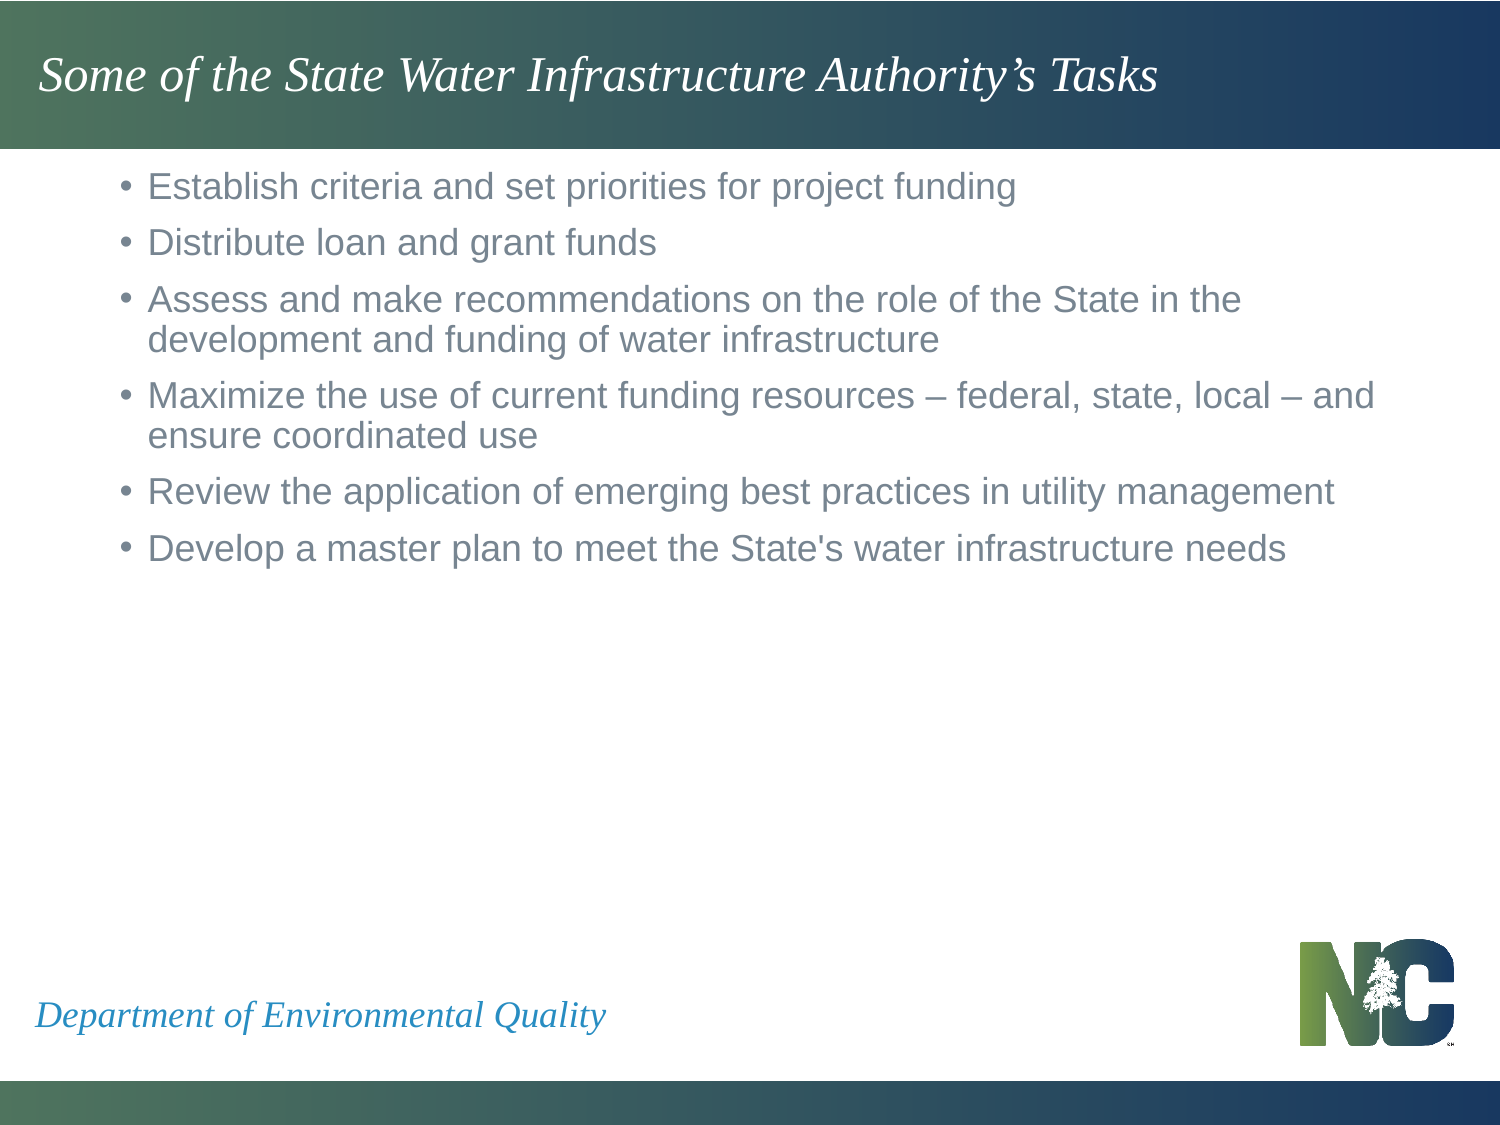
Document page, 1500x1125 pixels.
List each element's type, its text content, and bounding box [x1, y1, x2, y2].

list Establish criteria and set priorities for project funding Distribute loan and grant funds Assess and make recommendations on the role of the State in the development and funding of water infrastructure Maximize the use of current funding resources – federal, state, local – and ensure coordinated use Review the application of emerging best practices in utility management Develop a master plan to meet the State's water infrastructure needs [104, 159, 1399, 984]
text_box Department of Environmental Quality [20, 984, 636, 1046]
title Some of the State Water Infrastructure Authority’s Tasks [23, 1, 1477, 149]
picture [1300, 939, 1454, 1046]
